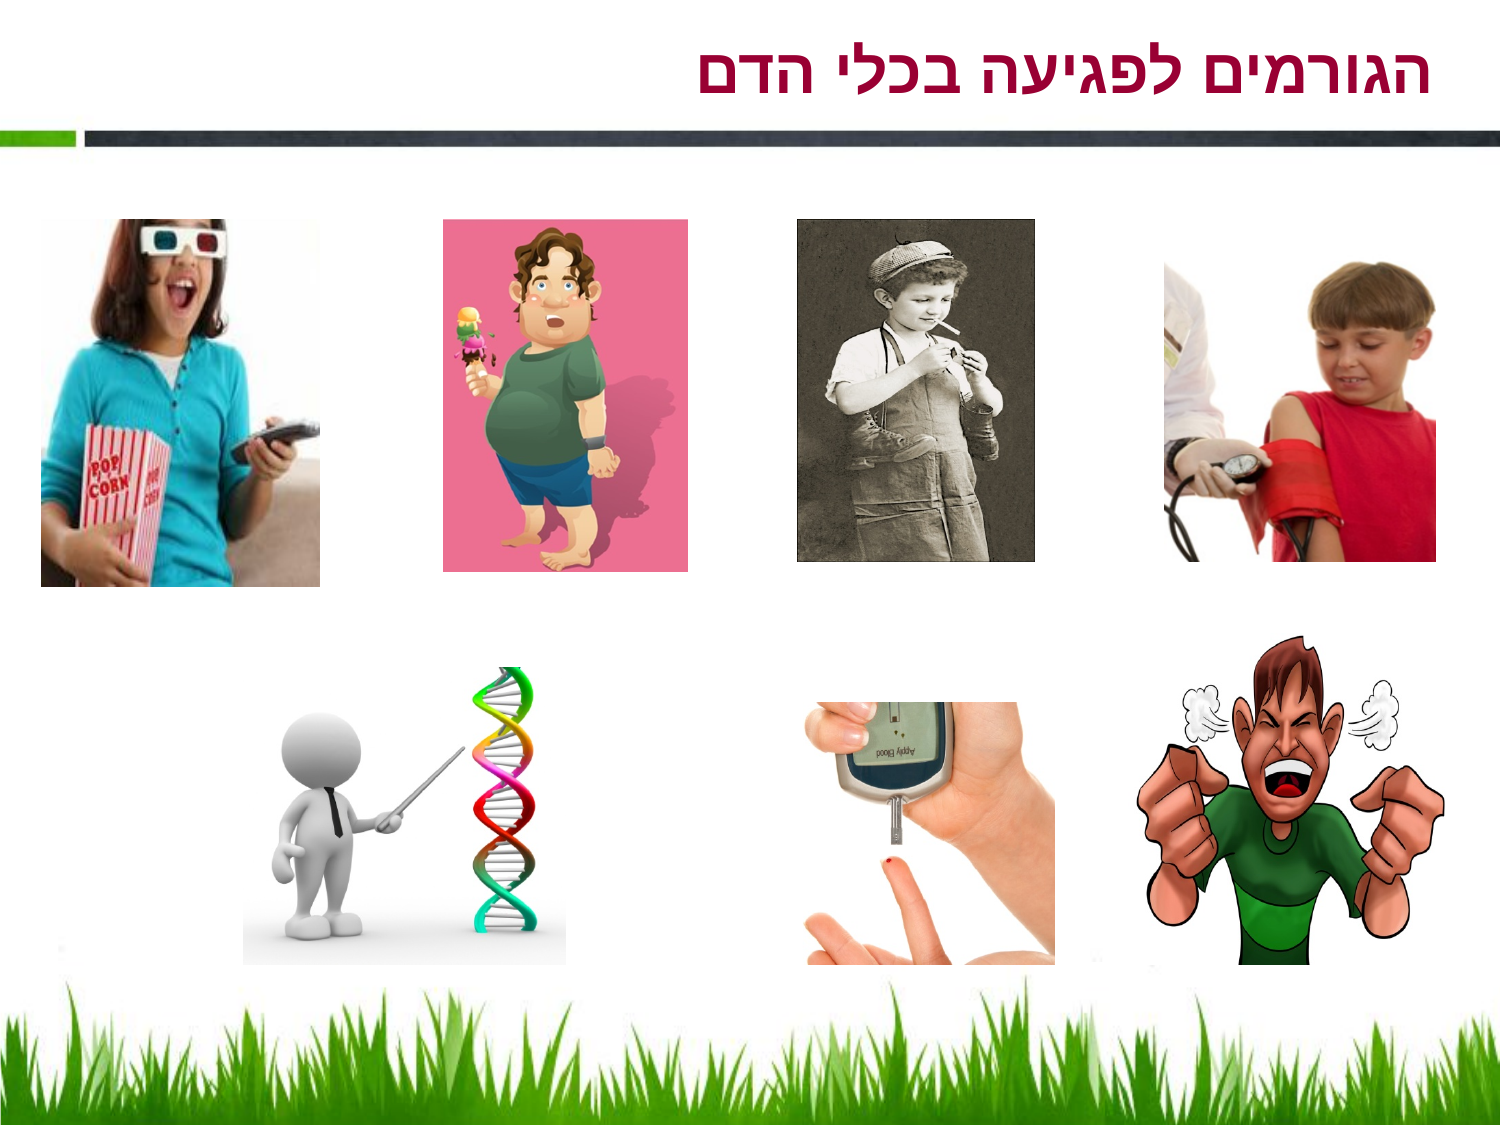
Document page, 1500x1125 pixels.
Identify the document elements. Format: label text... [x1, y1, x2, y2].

picture [0, 0, 1500, 1125]
title הגורמים לפגיעה בכלי הדם [71, 12, 1451, 126]
